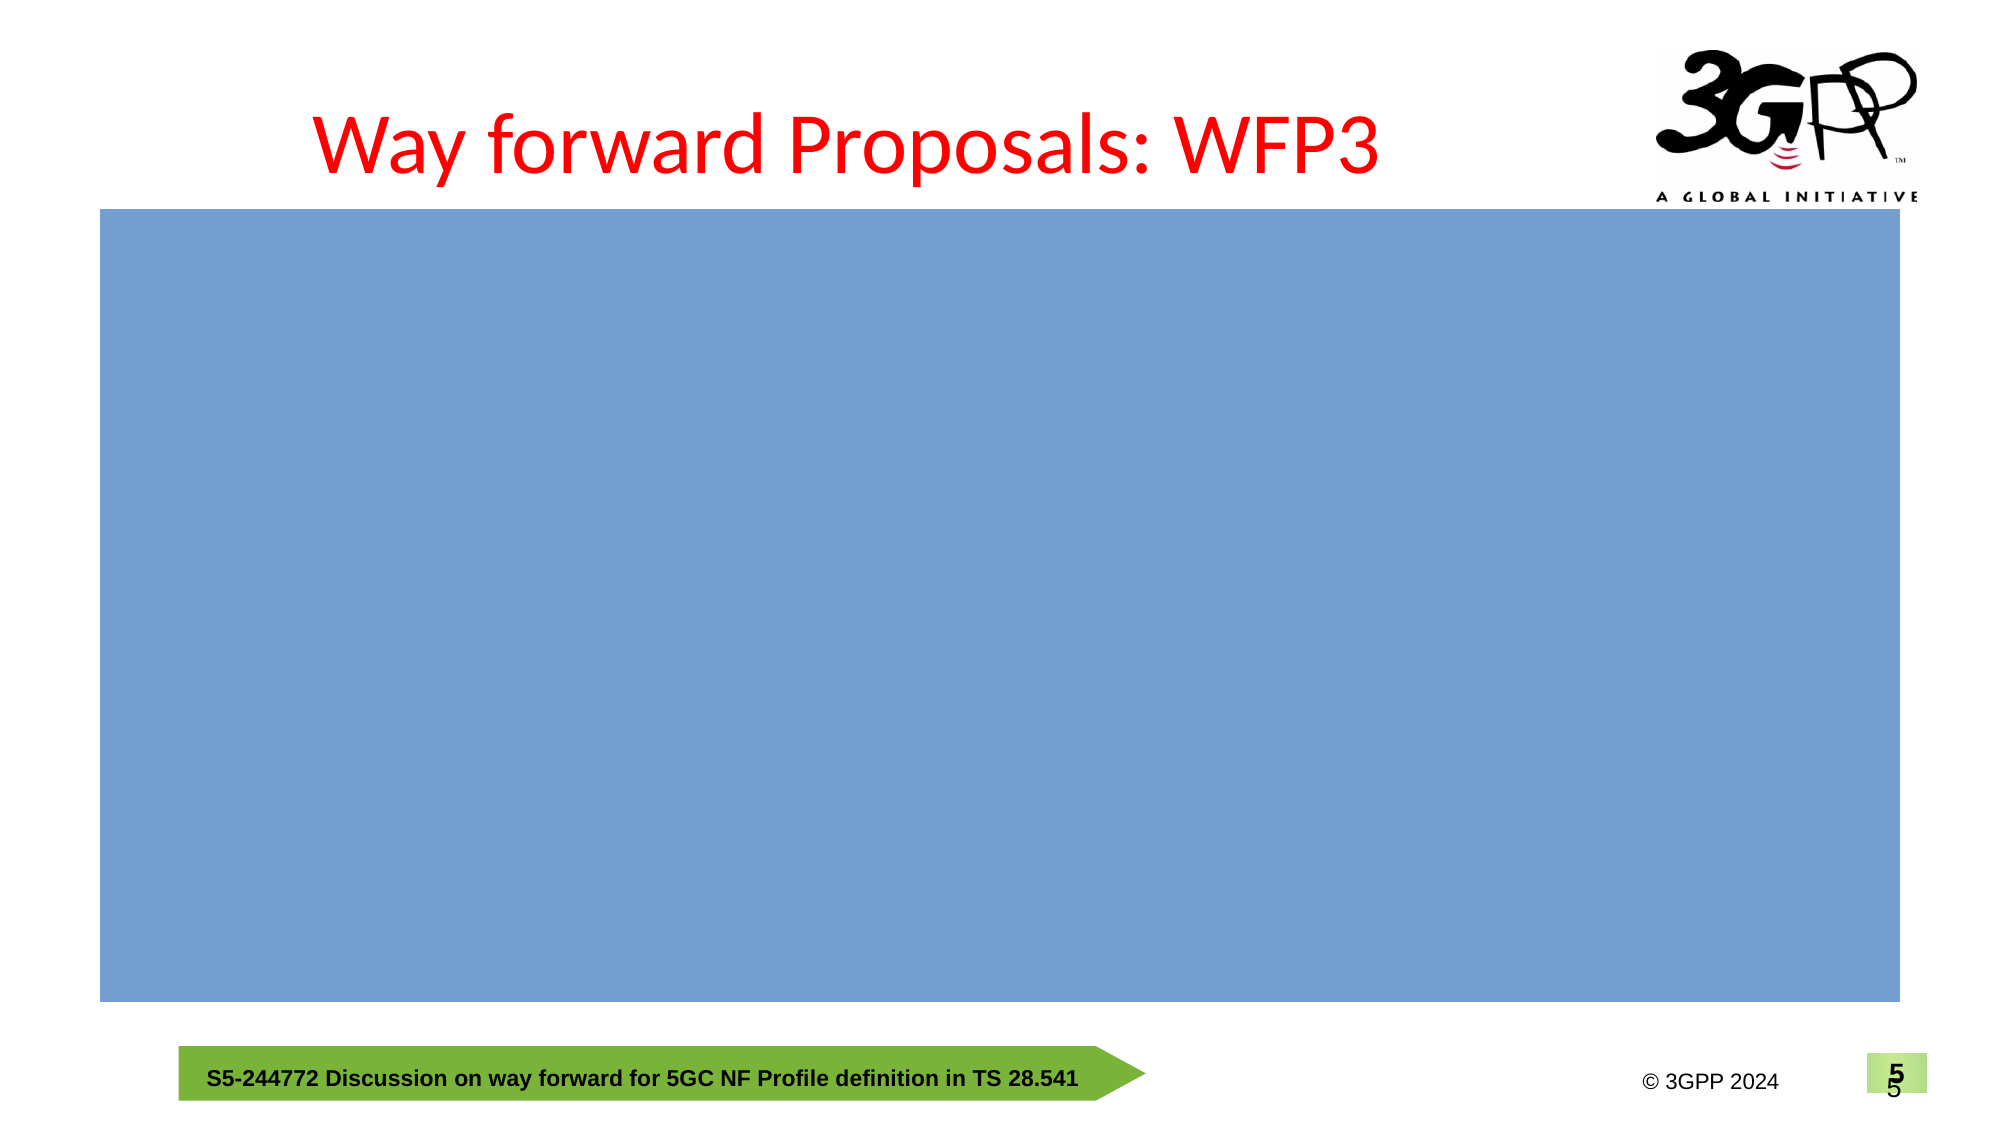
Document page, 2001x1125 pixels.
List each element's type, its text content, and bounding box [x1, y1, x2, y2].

slide_number 5 [1871, 1063, 1959, 1100]
title Way forward Proposals: WFP3 [99, 45, 1595, 233]
picture [1656, 50, 1917, 202]
